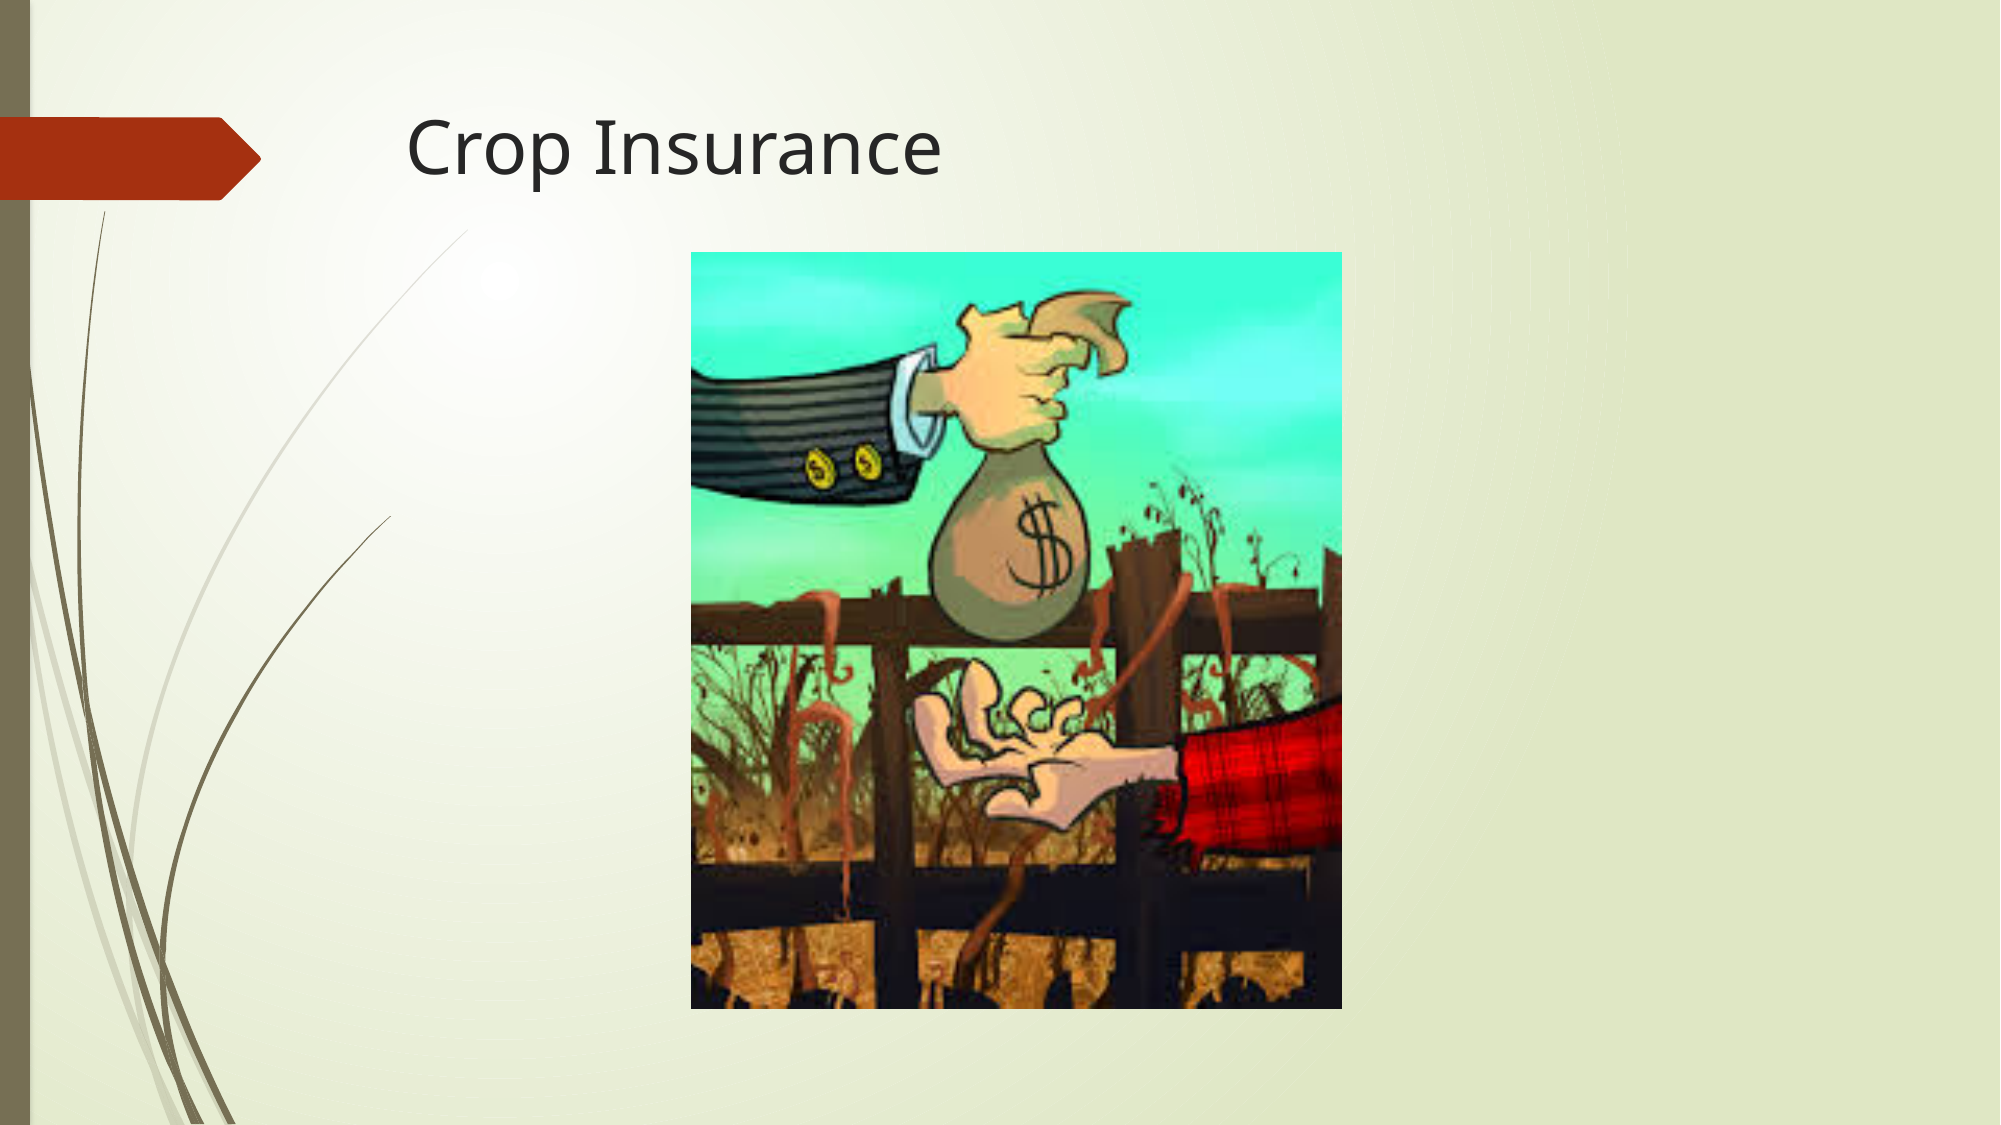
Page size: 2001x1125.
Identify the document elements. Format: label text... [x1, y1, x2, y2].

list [691, 251, 1342, 1009]
title Crop Insurance [390, 91, 1767, 236]
